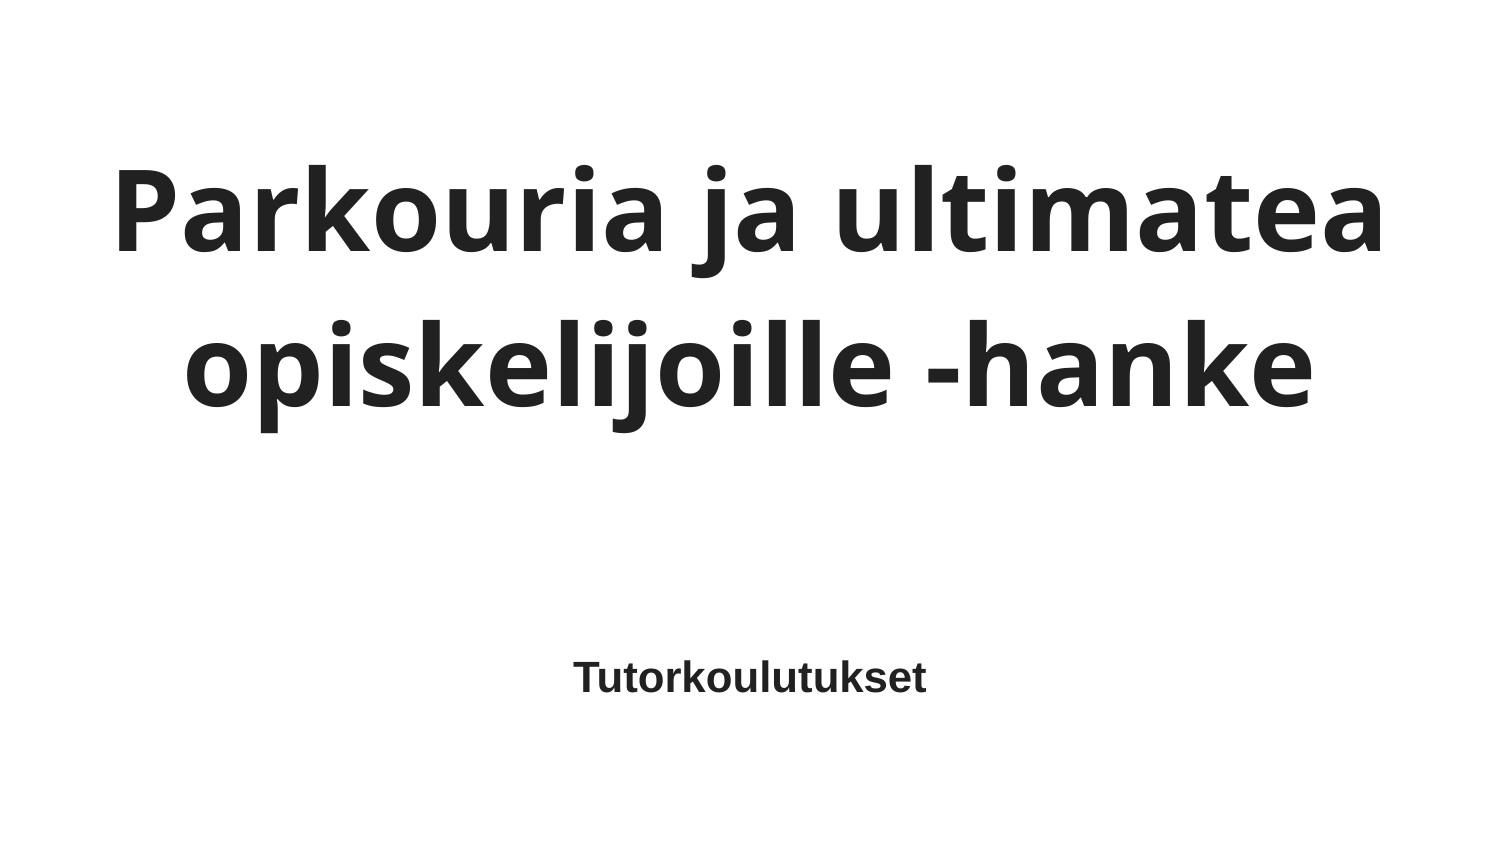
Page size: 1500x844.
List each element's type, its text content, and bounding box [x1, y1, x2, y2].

title Parkouria ja ultimatea opiskelijoille -hanke [51, 64, 1449, 506]
subtitle Tutorkoulutukset [51, 638, 1449, 755]
